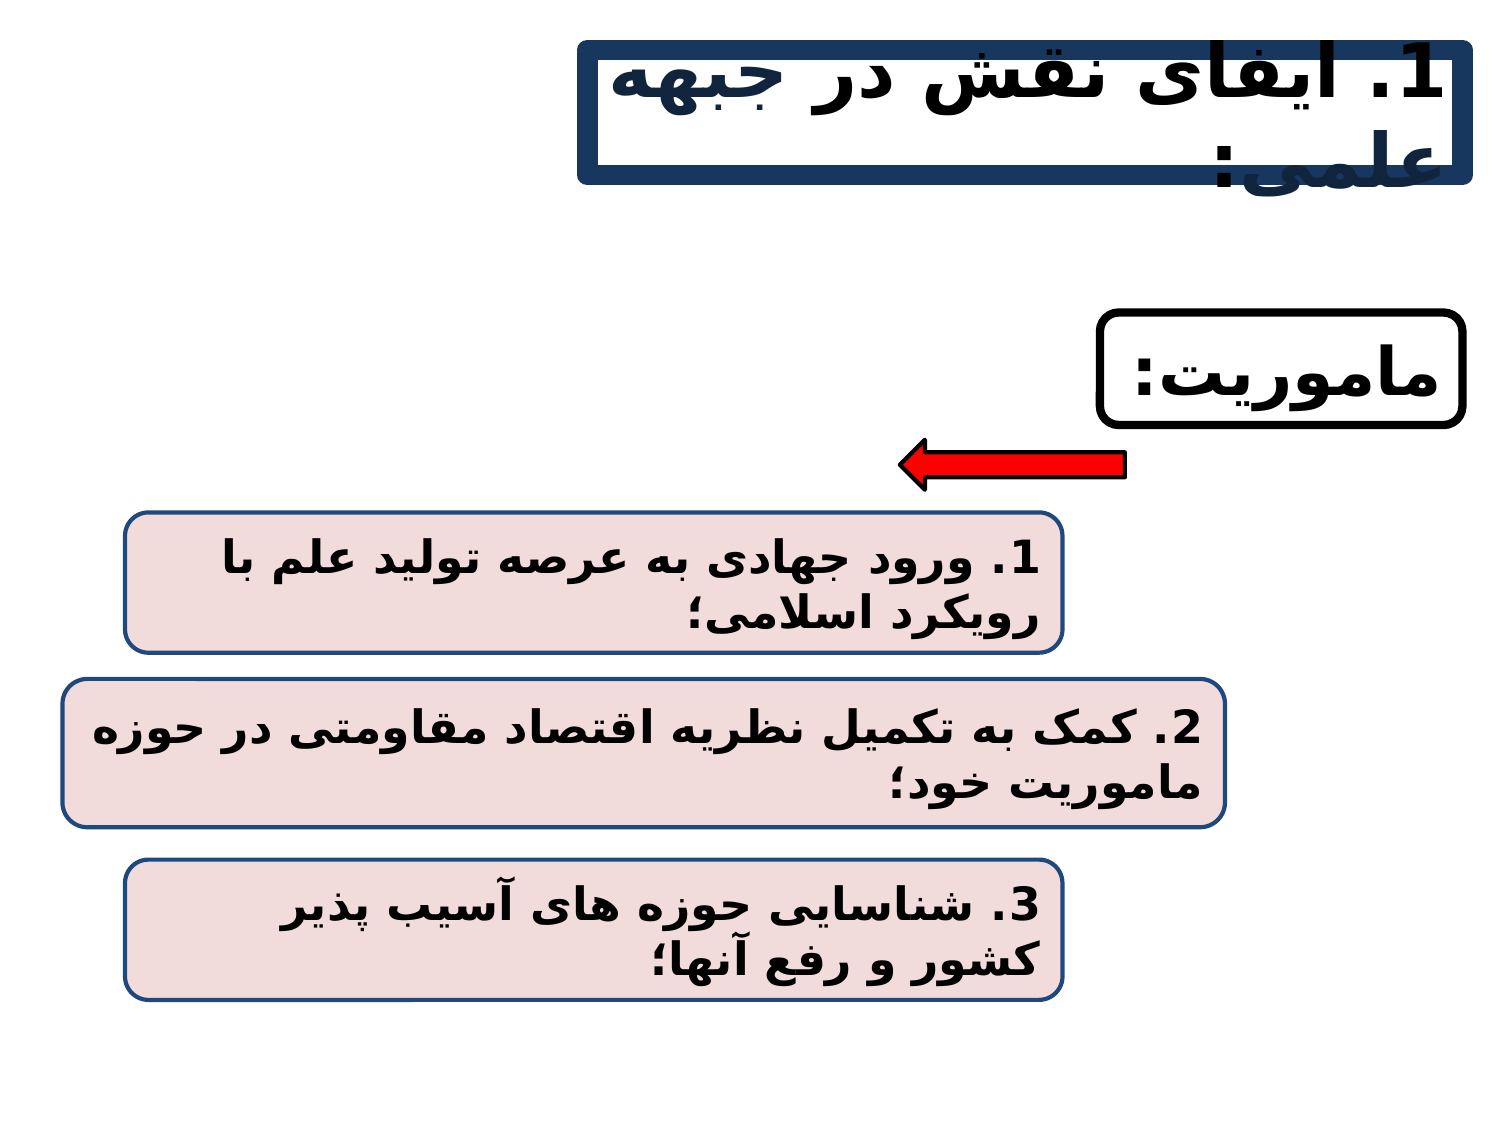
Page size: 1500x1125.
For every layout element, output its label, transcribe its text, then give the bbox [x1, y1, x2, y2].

text_box 1. ایفای نقش در جبهه علمی: [585, 48, 1465, 177]
text_box 3. شناسایی حوزه های آسیب پذیر کشور و رفع آنها؛ [122, 857, 1065, 1003]
text_box 1. ورود جهادی به عرصه تولید علم با رویکرد اسلامی؛ [122, 510, 1065, 655]
text_box [897, 437, 1127, 492]
text_box ماموریت: [1097, 310, 1465, 428]
text_box 2. کمک به تکمیل نظریه اقتصاد مقاومتی در حوزه ماموریت خود؛ [60, 676, 1228, 830]
